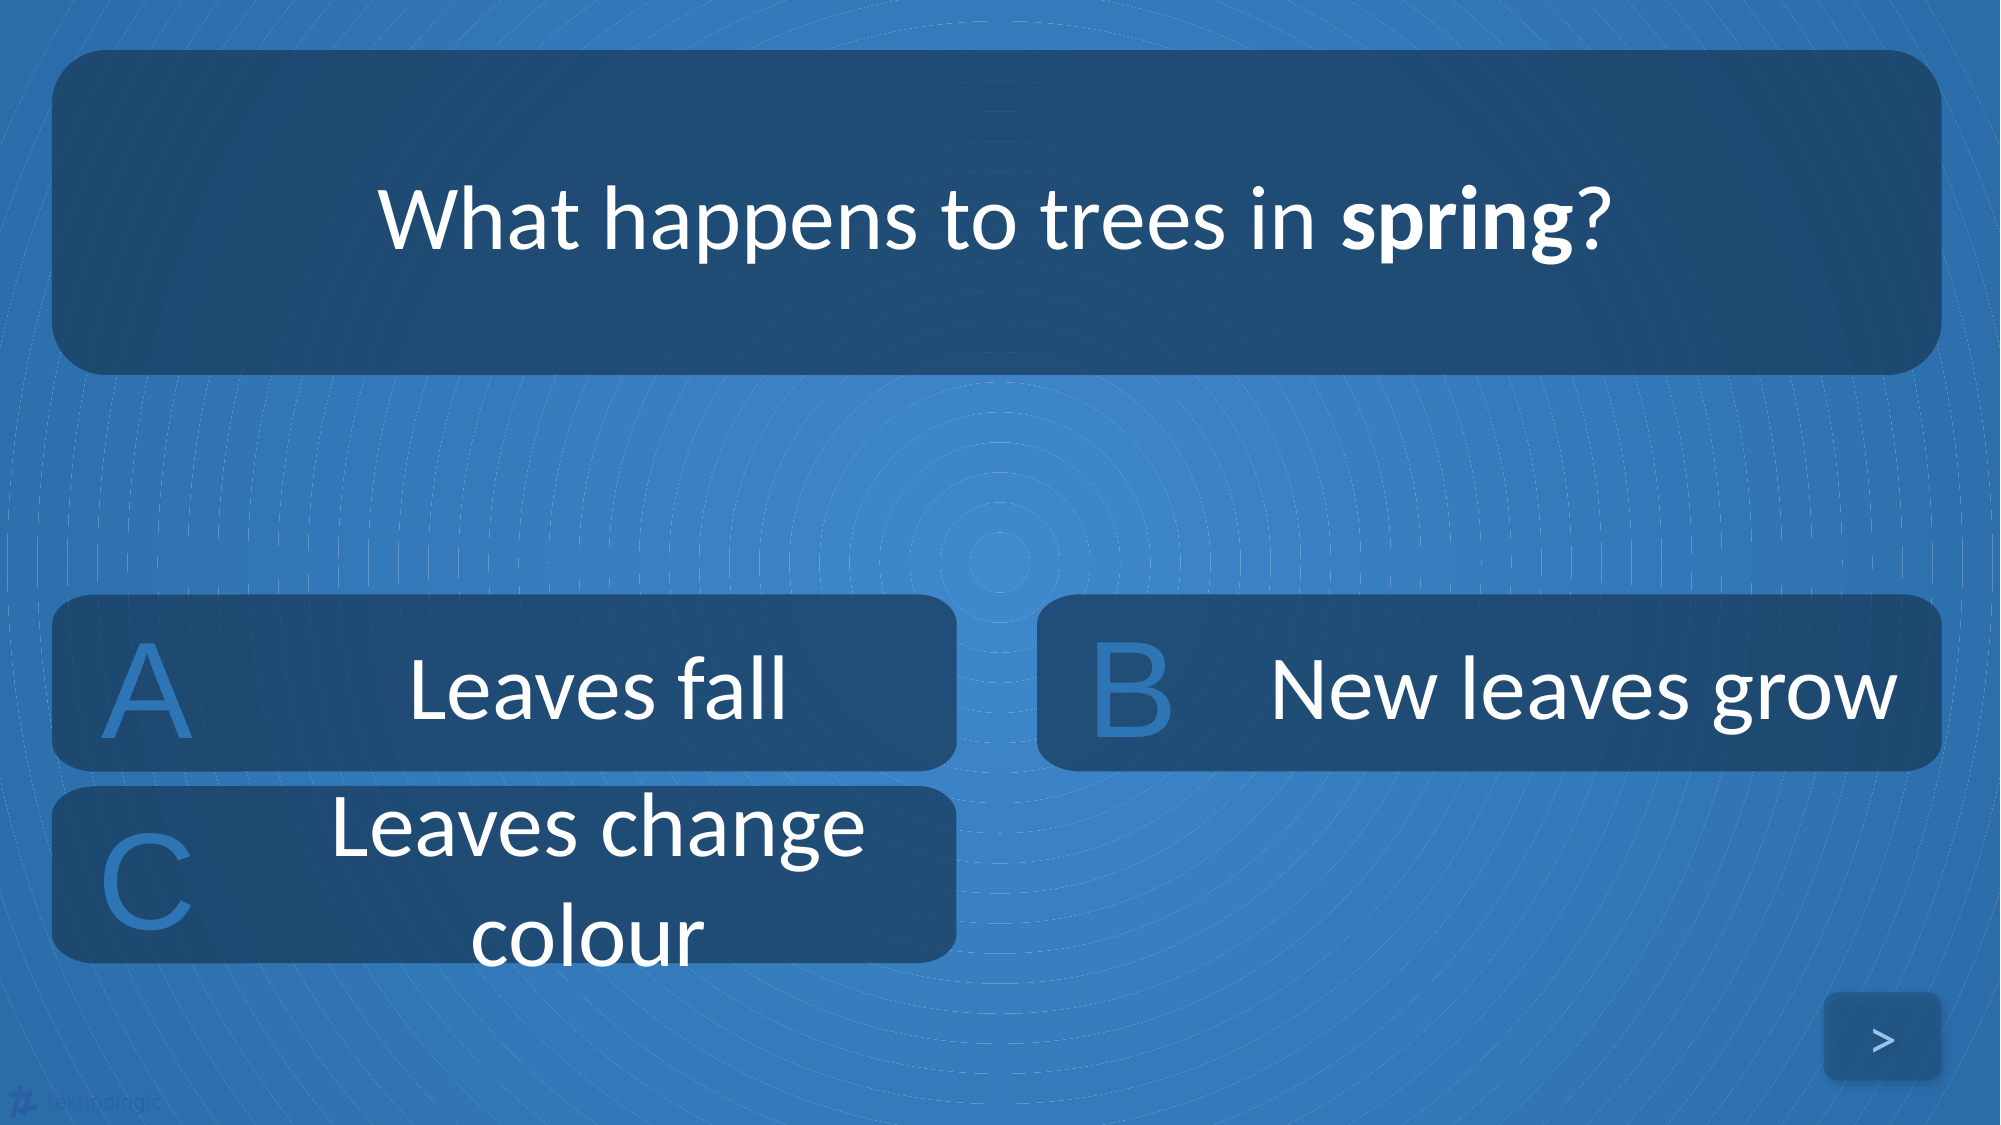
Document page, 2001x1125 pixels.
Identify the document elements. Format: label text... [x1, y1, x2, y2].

text_box Leaves change colour [241, 785, 957, 964]
text_box Leaves fall [242, 594, 957, 772]
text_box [2, 1080, 165, 1123]
text_box What happens to trees in spring? [51, 50, 1942, 375]
text_box New leaves grow [1227, 594, 1942, 772]
text_box > [1823, 992, 1942, 1081]
text_box A [52, 594, 242, 772]
text_box B [1037, 594, 1227, 772]
text_box C [51, 786, 241, 964]
